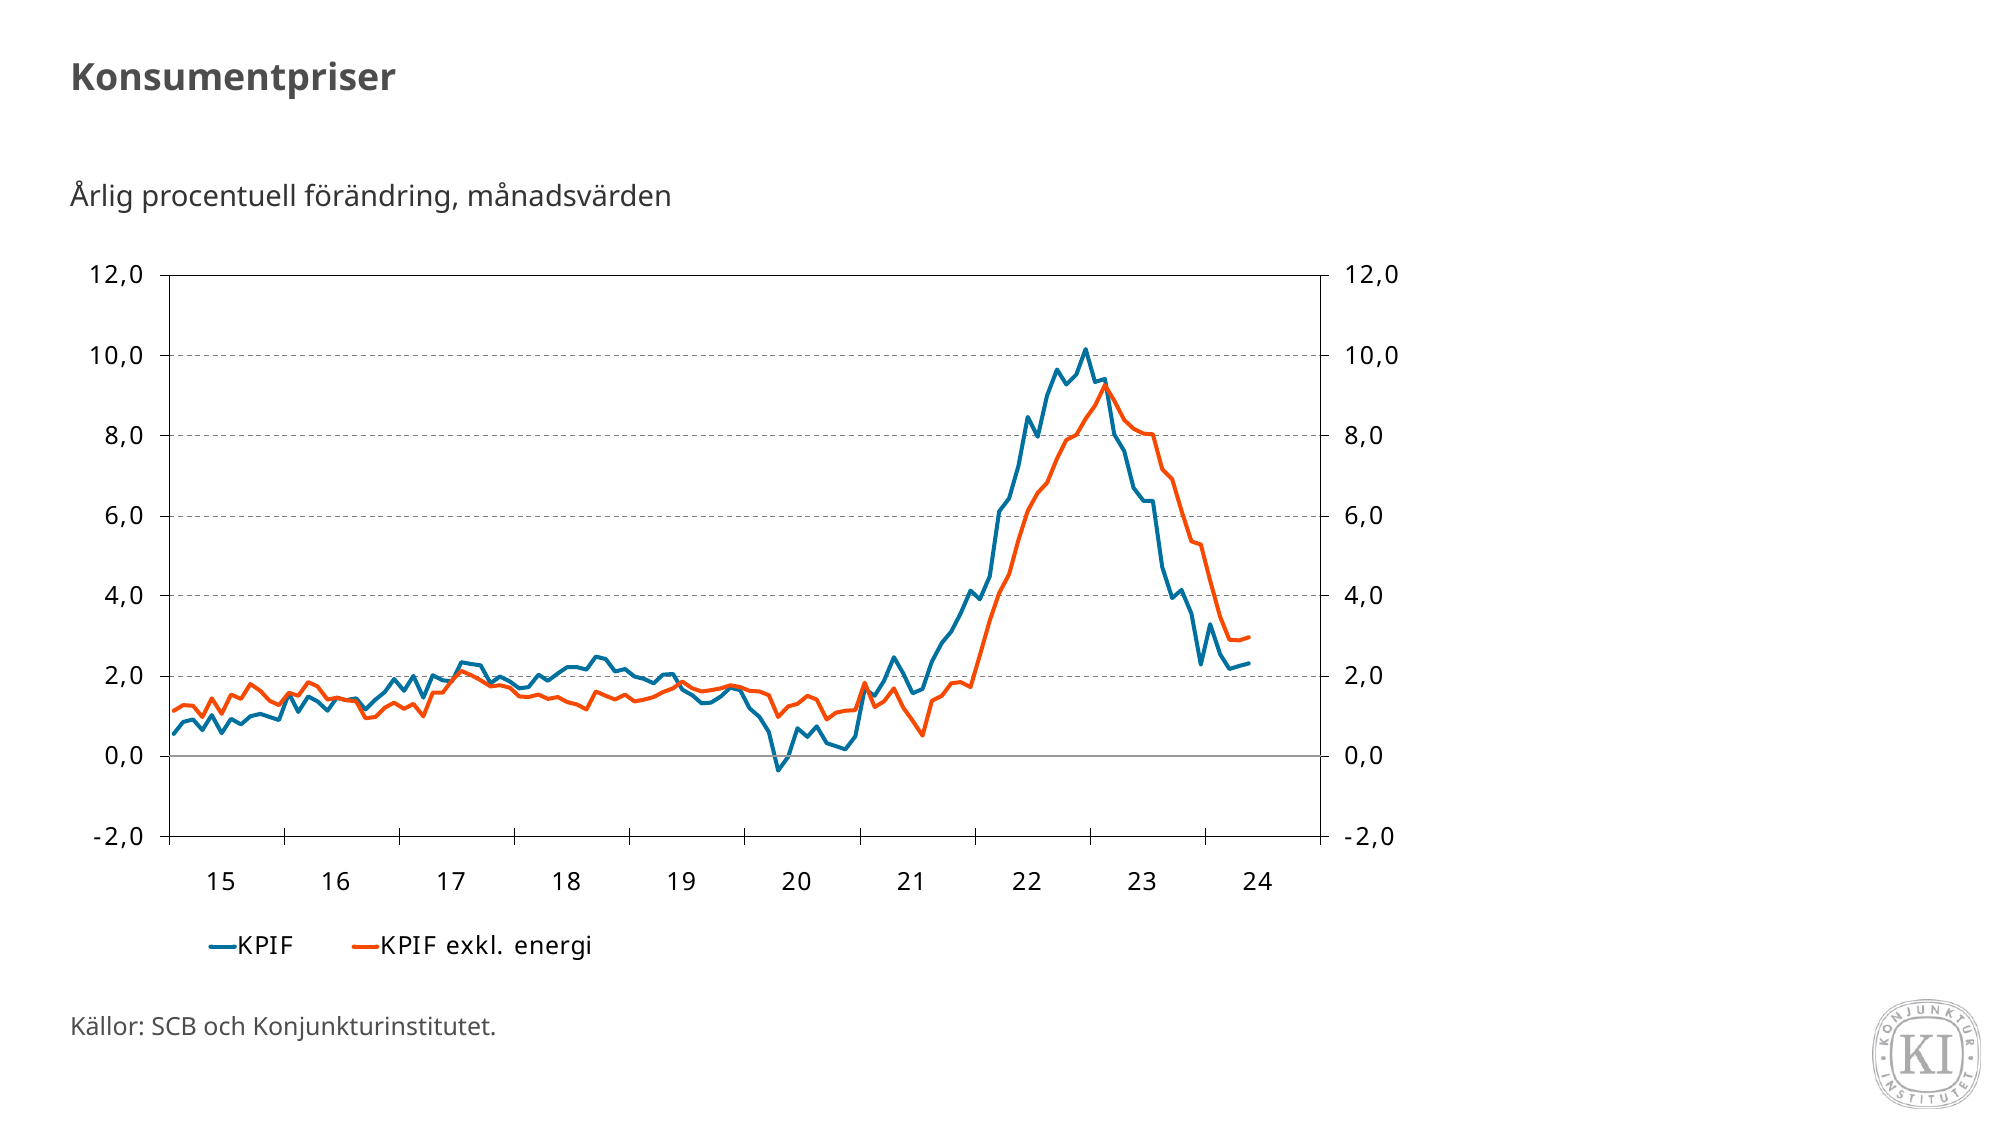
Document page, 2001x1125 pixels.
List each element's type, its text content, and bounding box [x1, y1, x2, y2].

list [72, 249, 1491, 984]
subtitle Källor: SCB och Konjunkturinstitutet. [55, 1003, 1476, 1106]
list Årlig procentuell förändring, månadsvärden [55, 137, 1476, 220]
picture [1872, 999, 1981, 1109]
title Konsumentpriser [55, 45, 1476, 128]
